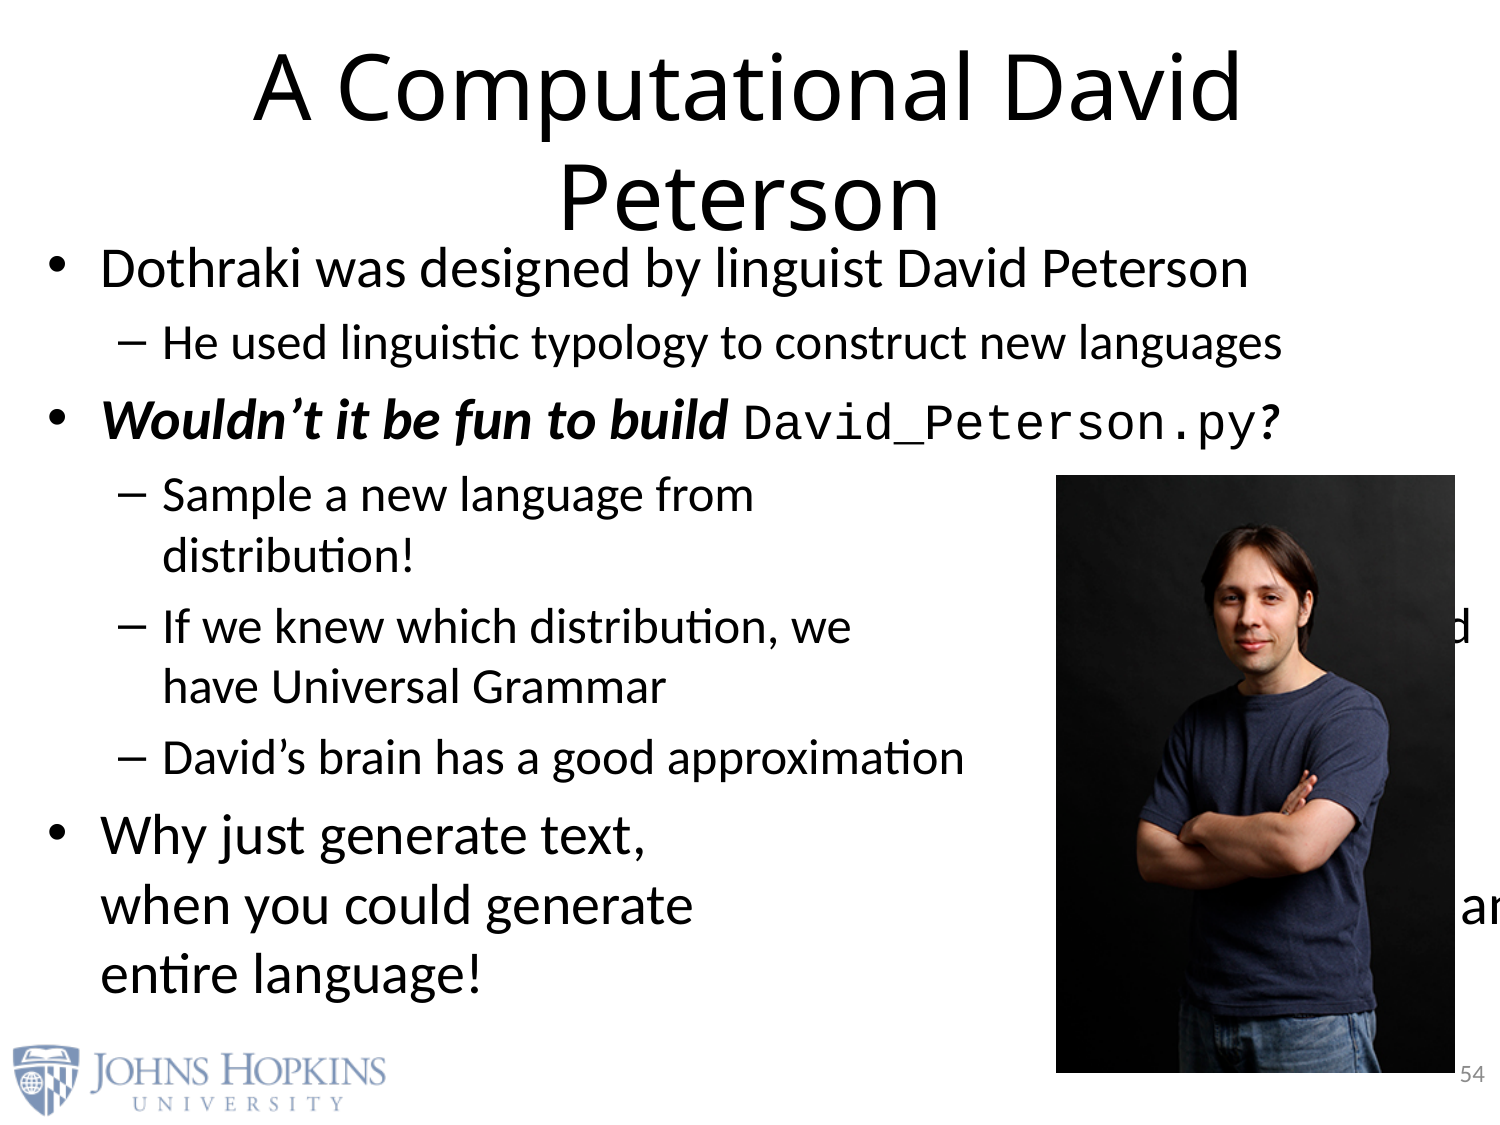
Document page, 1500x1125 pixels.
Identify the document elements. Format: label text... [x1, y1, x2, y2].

title A Computational David Peterson [75, 45, 1425, 221]
list Dothraki was designed by linguist David Peterson He used linguistic typology to construct new languages Wouldn’t it be fun to build David_Peterson.py? Sample a new language from a distribution! If we knew which distribution, we would have Universal Grammar David’s brain has a good approximation Why just generate text, when you could generate an entire language! [32, 221, 1500, 1016]
picture [1056, 475, 1455, 1073]
slide_number 54 [1149, 1042, 1500, 1103]
